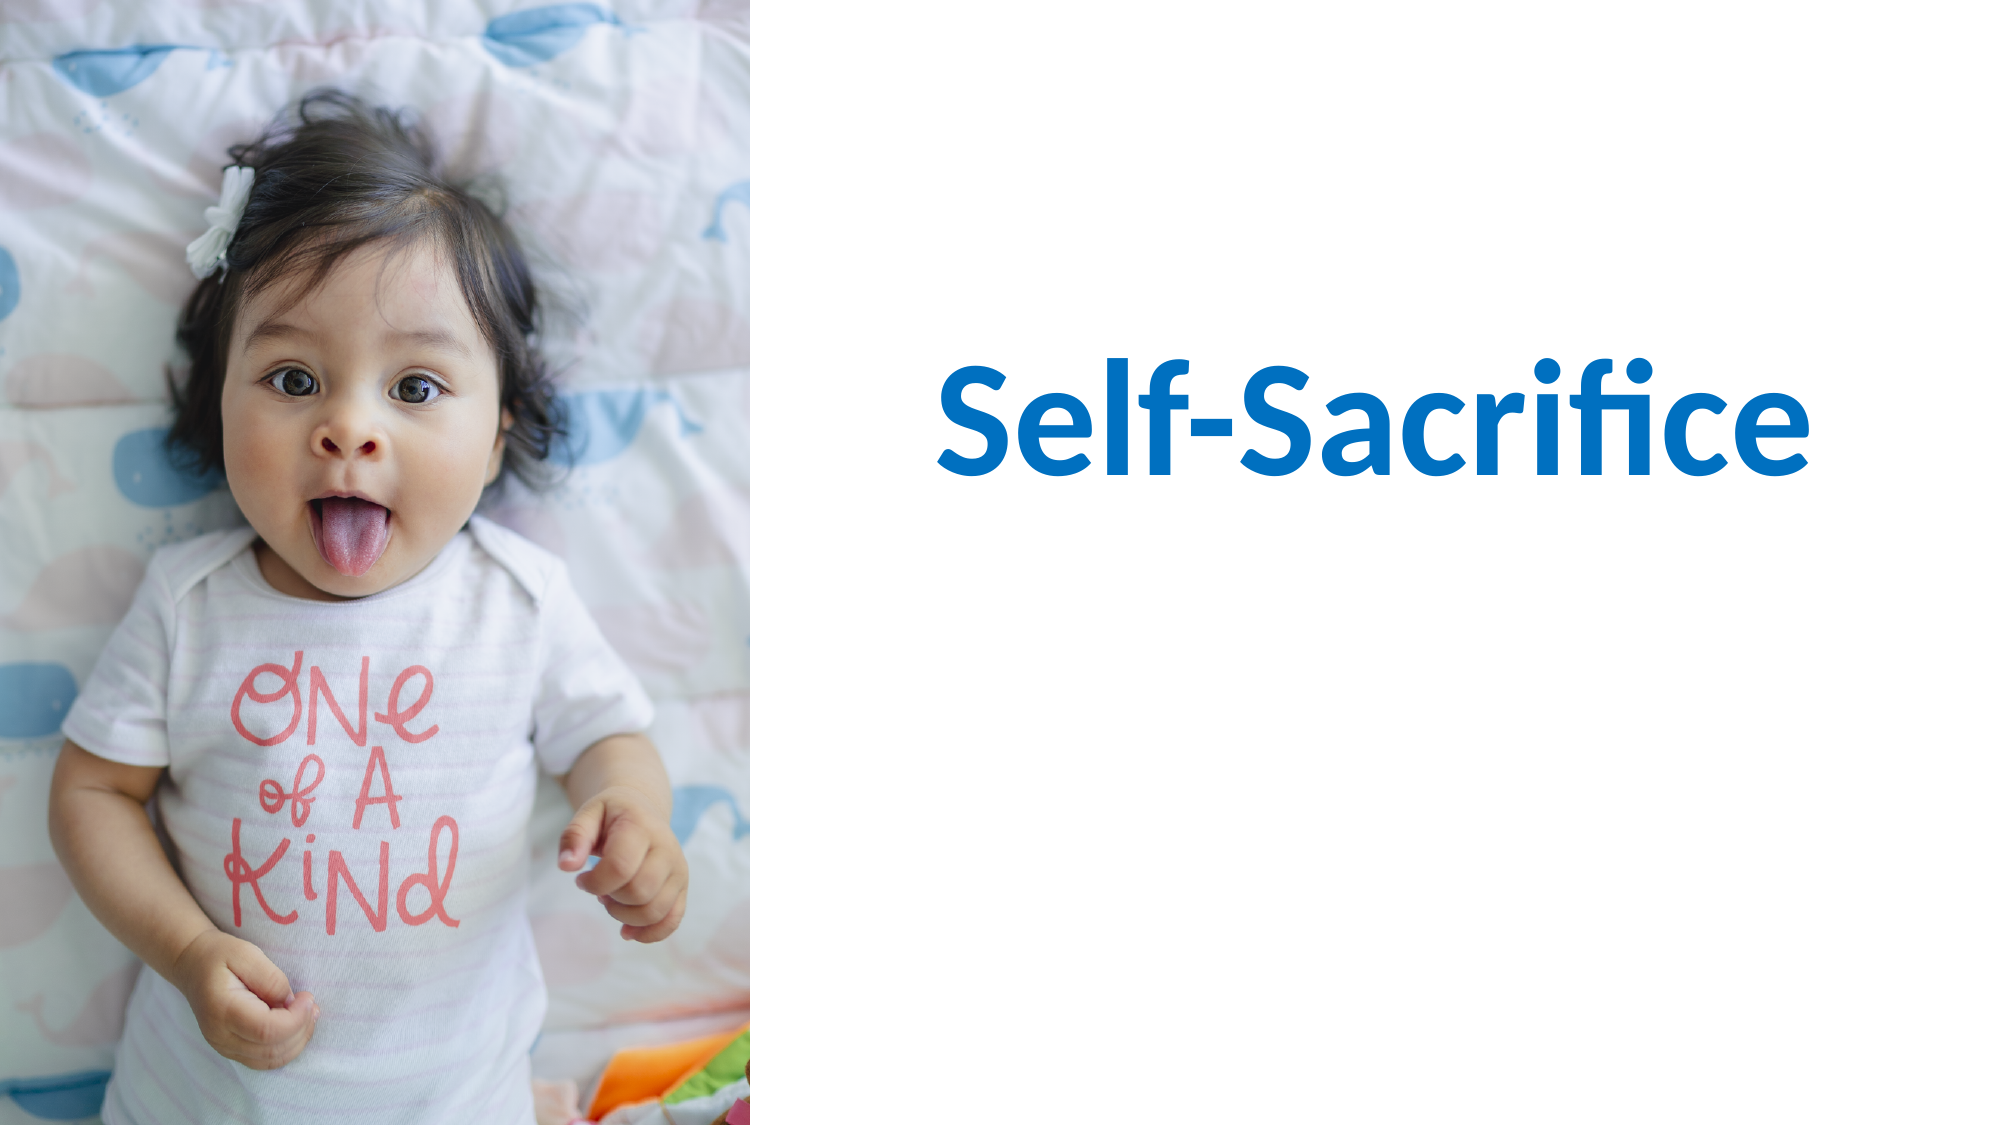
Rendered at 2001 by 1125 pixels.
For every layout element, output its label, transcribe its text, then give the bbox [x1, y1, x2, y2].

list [0, 0, 750, 1125]
title Self-Sacrifice [750, 312, 2000, 530]
